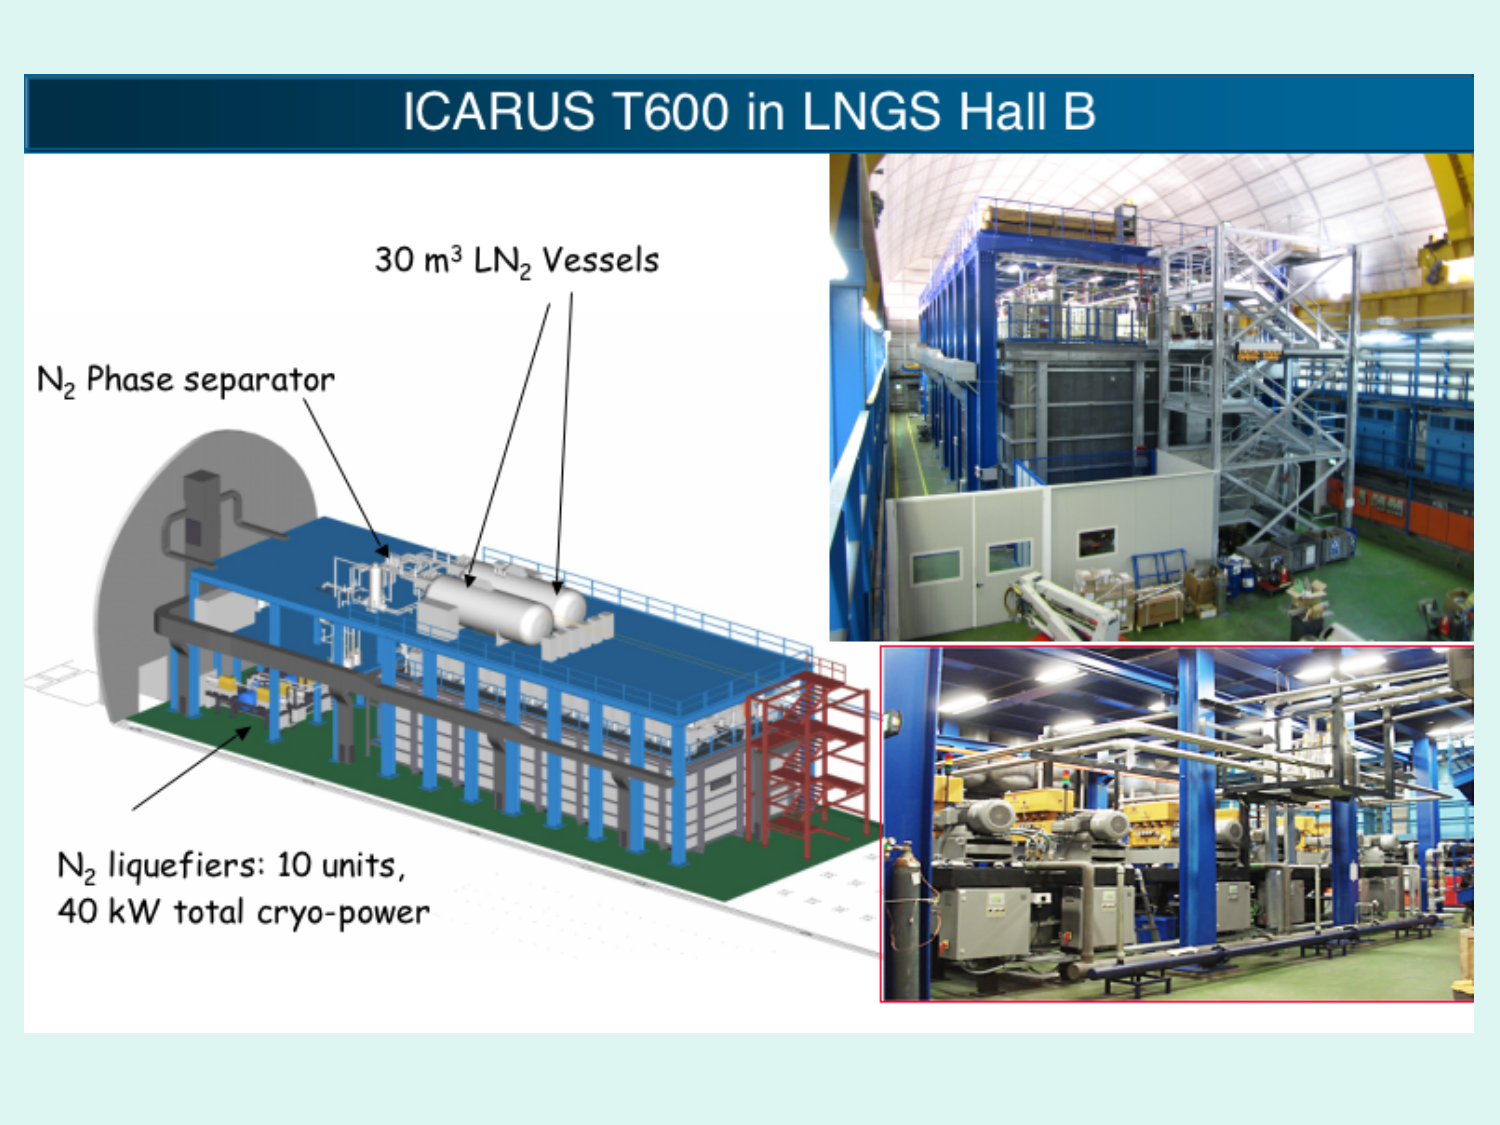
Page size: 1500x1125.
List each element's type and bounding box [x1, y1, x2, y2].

picture [702, 92, 729, 131]
picture [1039, 92, 1045, 129]
picture [835, 91, 866, 129]
picture [405, 91, 412, 129]
picture [416, 91, 450, 131]
picture [748, 102, 755, 129]
picture [759, 102, 783, 129]
picture [528, 91, 559, 131]
picture [24, 154, 1475, 1034]
picture [806, 92, 829, 129]
picture [910, 91, 941, 131]
picture [645, 92, 699, 131]
picture [748, 91, 755, 98]
picture [491, 91, 522, 129]
picture [1028, 92, 1034, 129]
picture [962, 92, 993, 129]
picture [564, 91, 595, 131]
picture [452, 91, 486, 129]
picture [1066, 91, 1095, 129]
picture [997, 102, 1023, 131]
picture [871, 91, 906, 131]
picture [612, 91, 643, 129]
